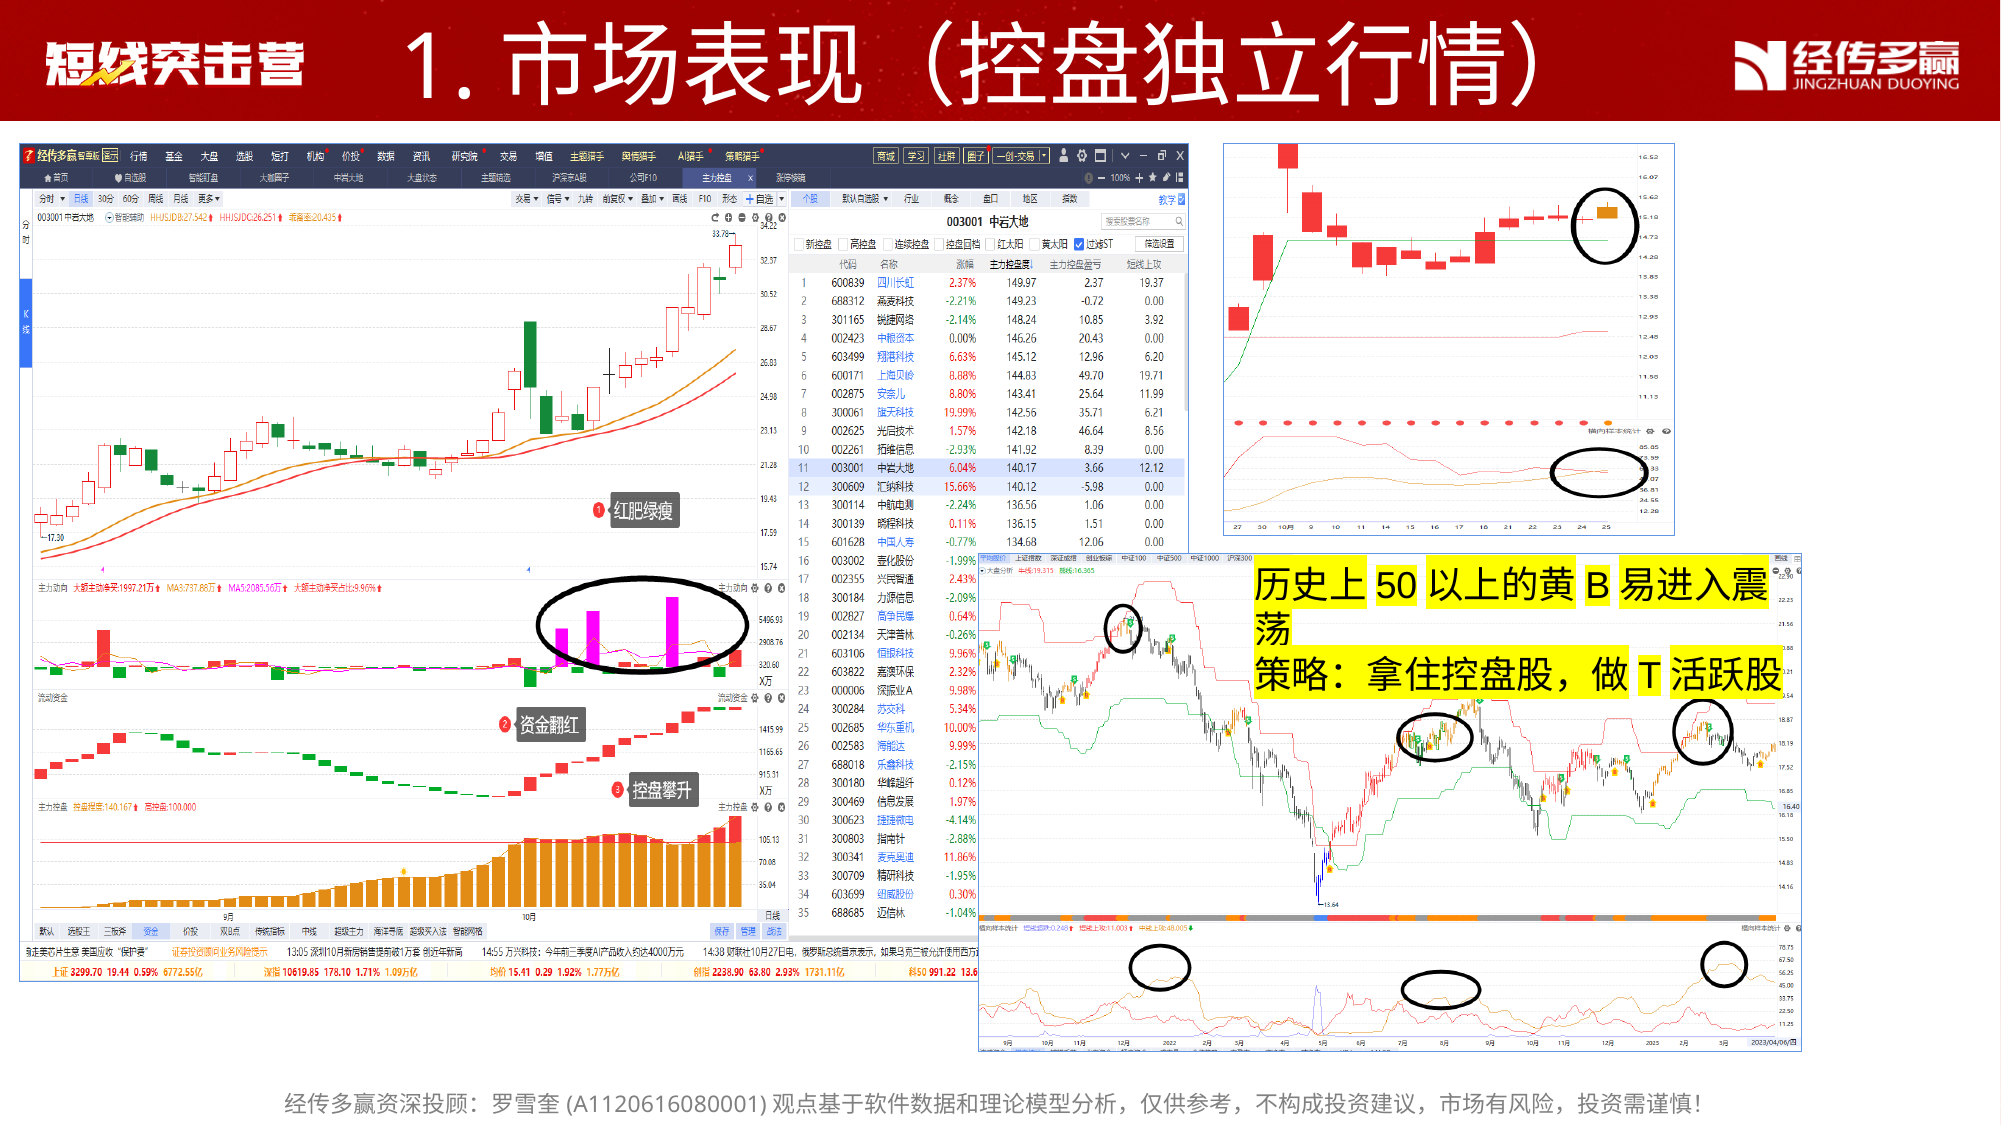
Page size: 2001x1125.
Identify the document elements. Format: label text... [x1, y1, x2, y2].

picture [1223, 143, 1675, 536]
text_box 1.市场表现（控盘独立行情） [365, 0, 1635, 125]
picture [18, 143, 1802, 1052]
picture [0, 0, 365, 121]
picture [1635, 0, 2001, 121]
